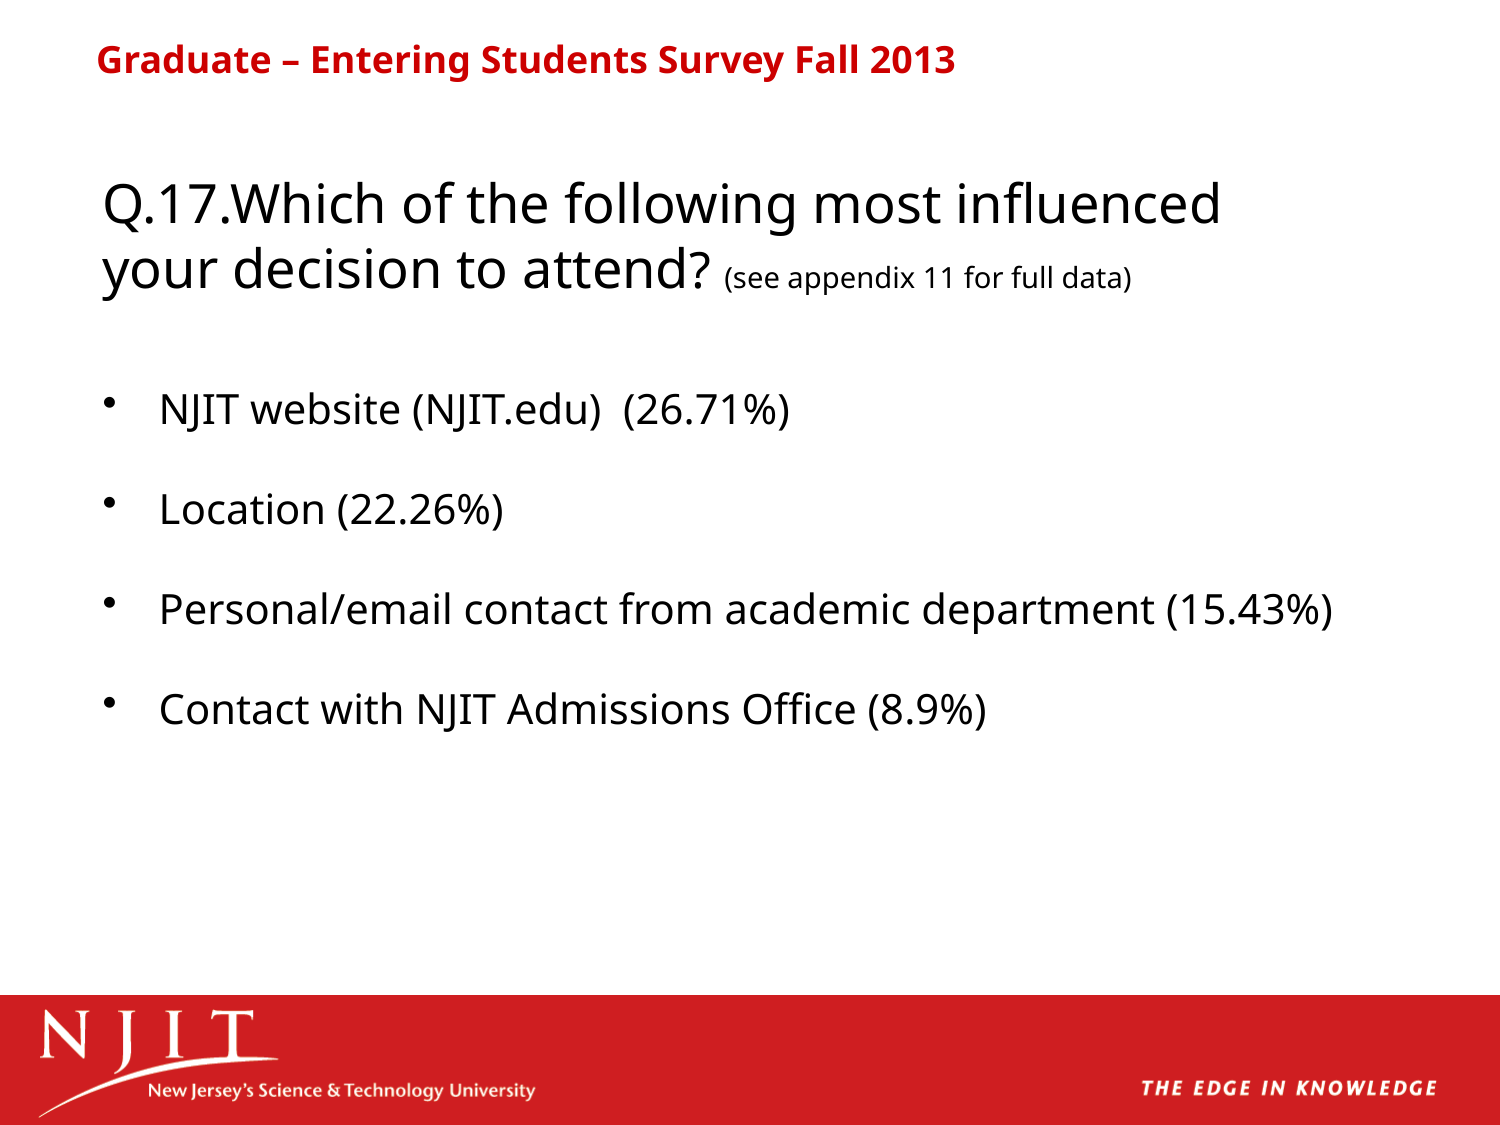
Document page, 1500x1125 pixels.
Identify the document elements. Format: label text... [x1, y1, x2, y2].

text_box Graduate – Entering Students Survey Fall 2013 [81, 28, 1419, 89]
text_box Q.17.Which of the following most influenced your decision to attend? (see appendix 11 for full data) [87, 162, 1363, 350]
list NJIT website (NJIT.edu) (26.71%) Location (22.26%) Personal/email contact from academic department (15.43%) Contact with NJIT Admissions Office (8.9%) [87, 375, 1363, 825]
picture [0, 995, 1500, 1125]
